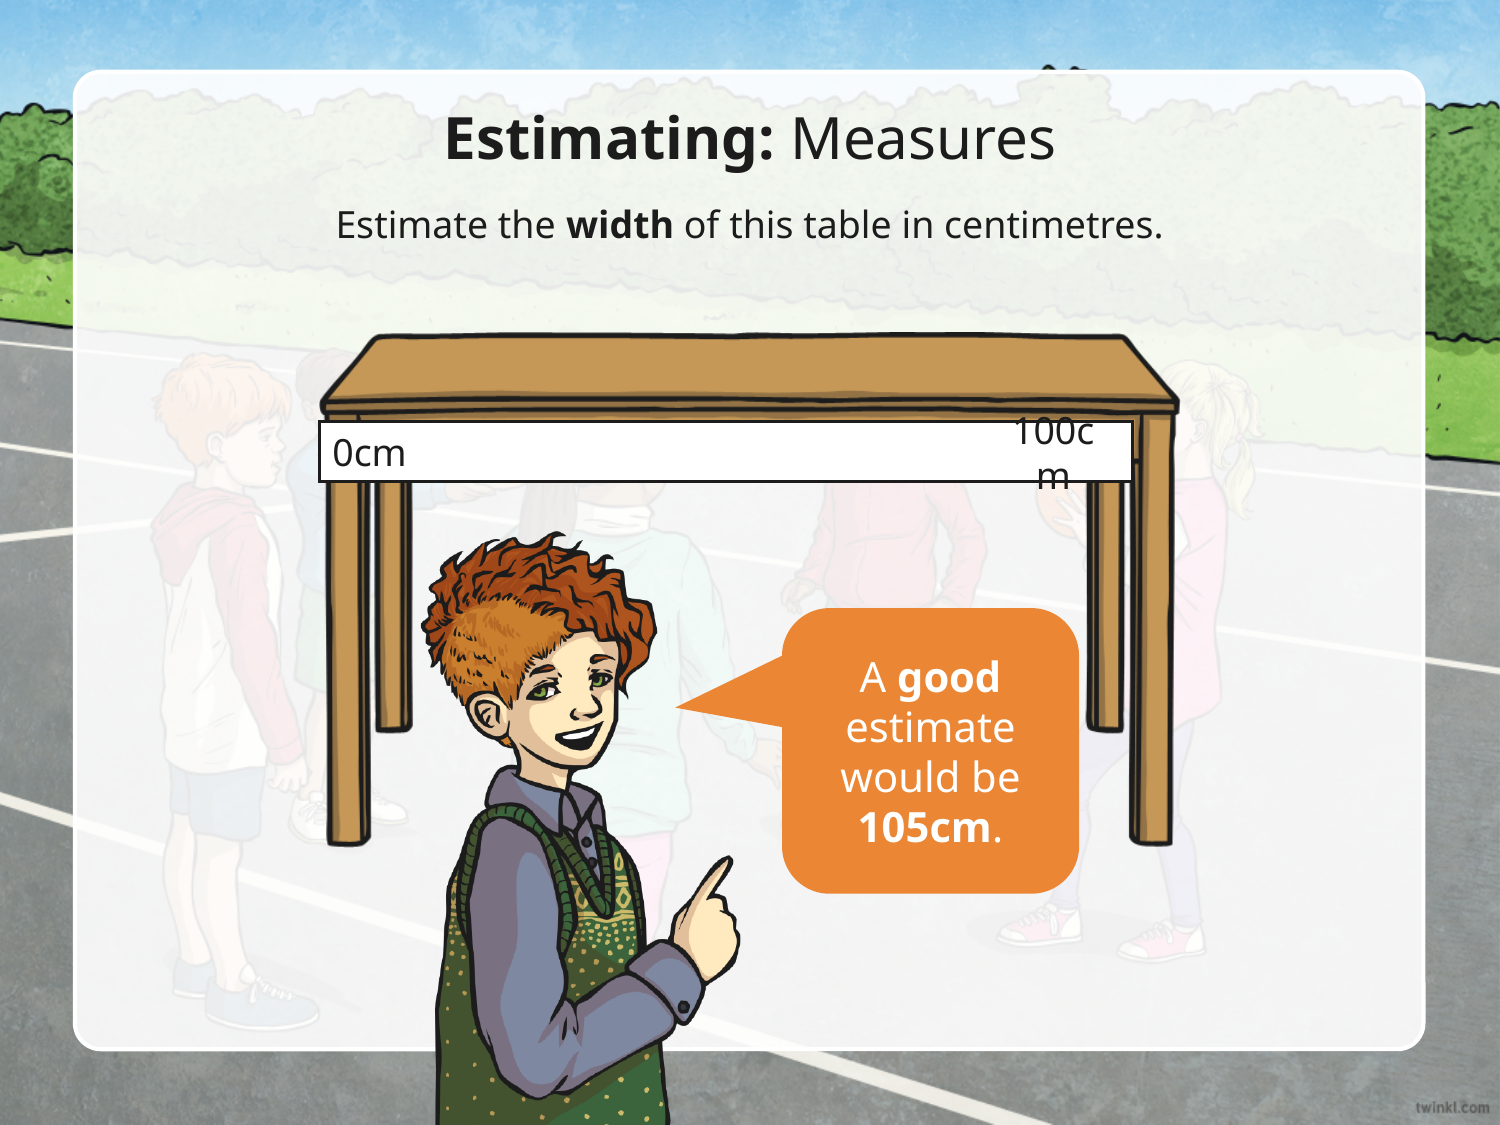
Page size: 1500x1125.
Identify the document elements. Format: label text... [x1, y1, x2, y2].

text_box Estimating: Measures [88, 83, 1412, 190]
picture [319, 332, 1181, 848]
text_box Estimate the width of this table in centimetres. [123, 182, 1376, 264]
picture [0, 0, 1500, 1125]
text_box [420, 531, 1080, 1125]
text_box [314, 421, 1133, 482]
